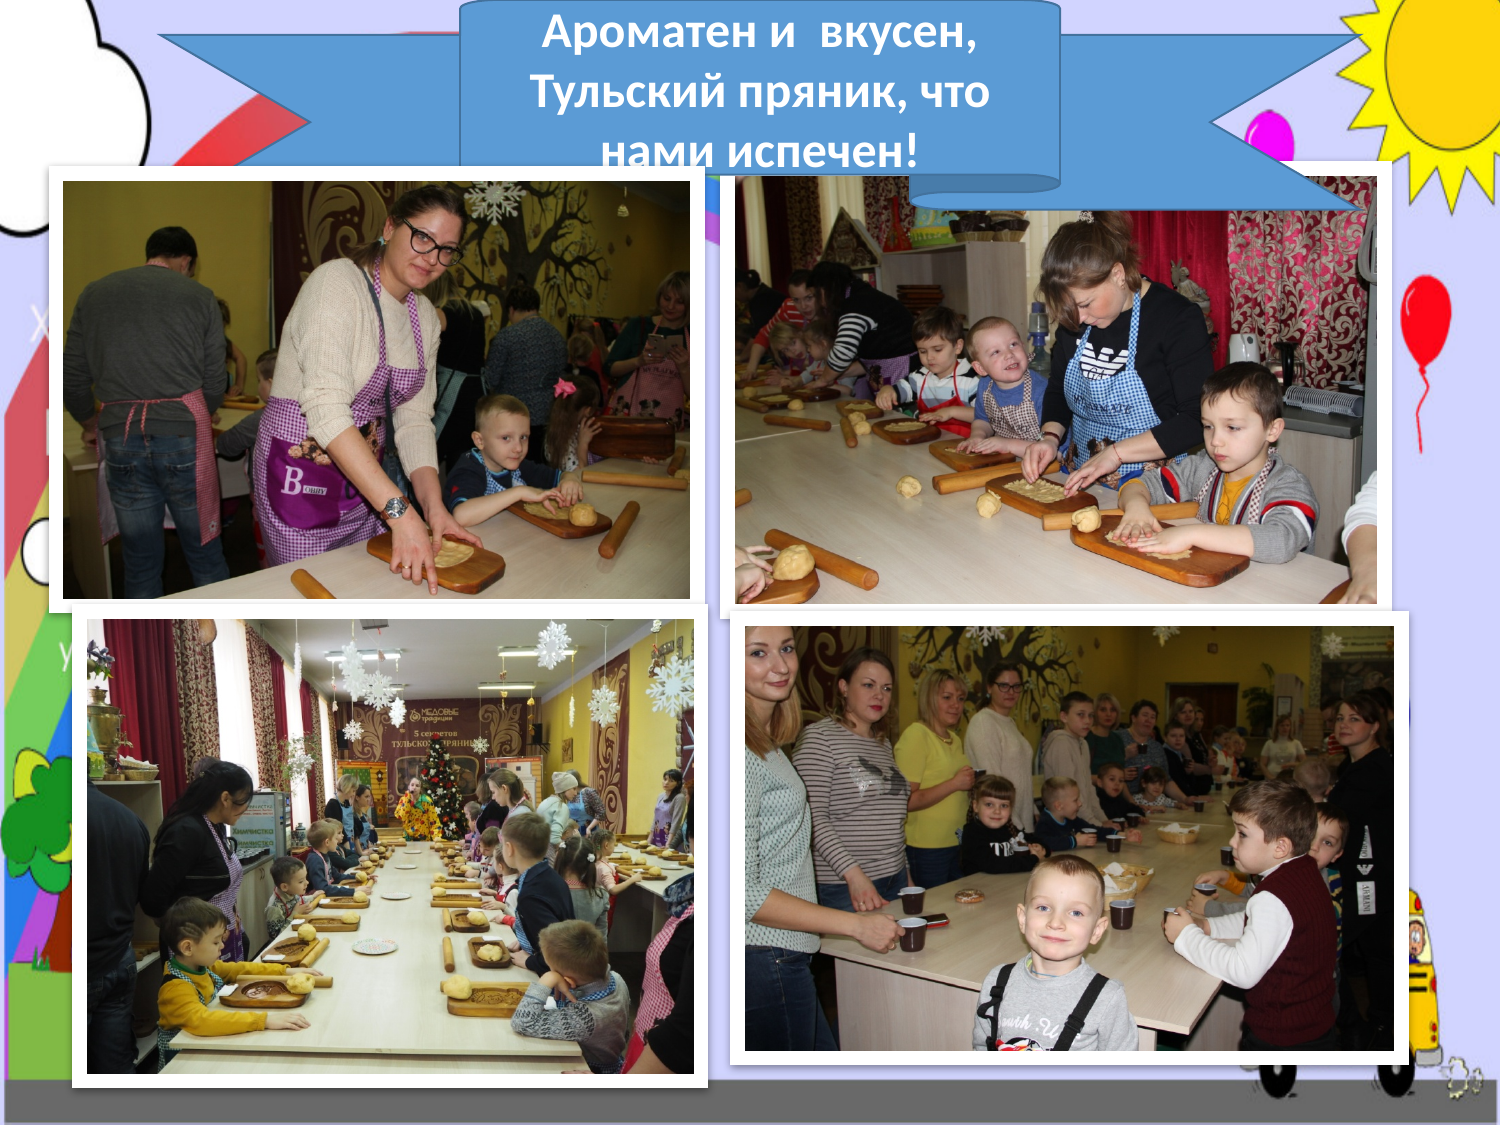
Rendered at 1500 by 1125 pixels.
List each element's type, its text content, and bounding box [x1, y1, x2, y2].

picture [62, 180, 691, 599]
picture [744, 625, 1395, 1051]
text_box Ароматен и вкусен, Тульский пряник, что нами испечен! [156, 0, 1364, 176]
picture [0, 0, 1500, 1125]
picture [734, 175, 1378, 604]
picture [86, 618, 694, 1074]
